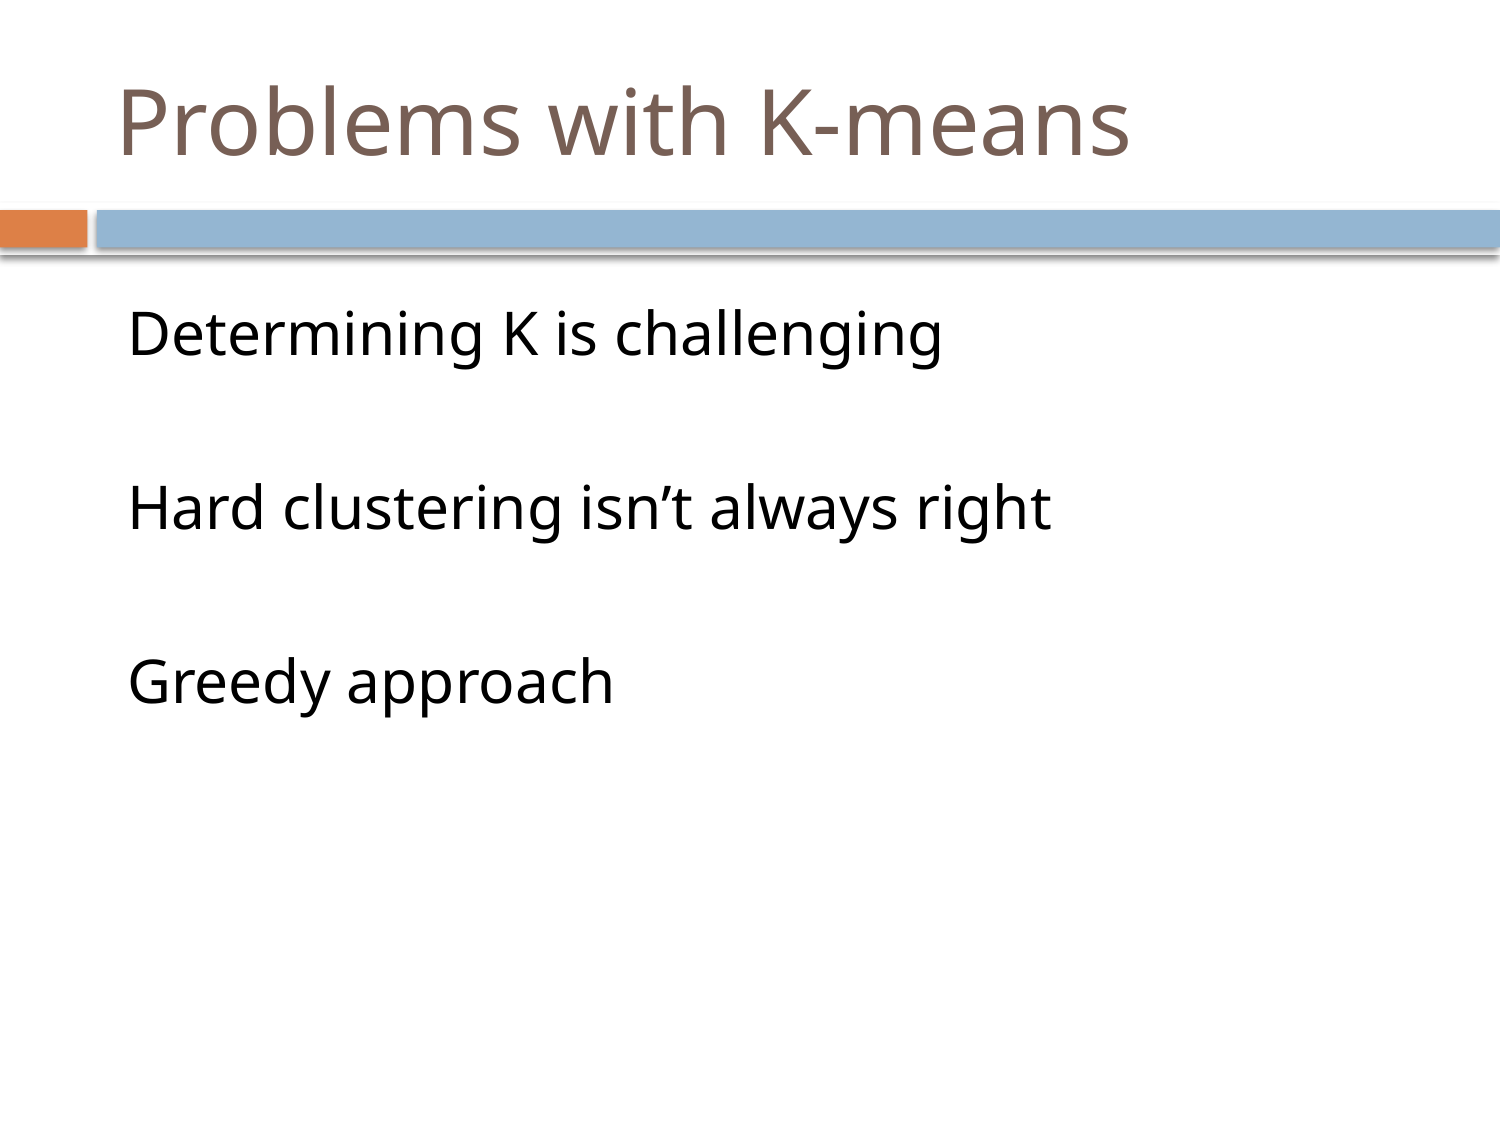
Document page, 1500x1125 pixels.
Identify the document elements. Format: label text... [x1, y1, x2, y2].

title Problems with K-means [100, 37, 1438, 200]
list Determining K is challenging Hard clustering isn’t always right Greedy approach [112, 287, 1388, 938]
